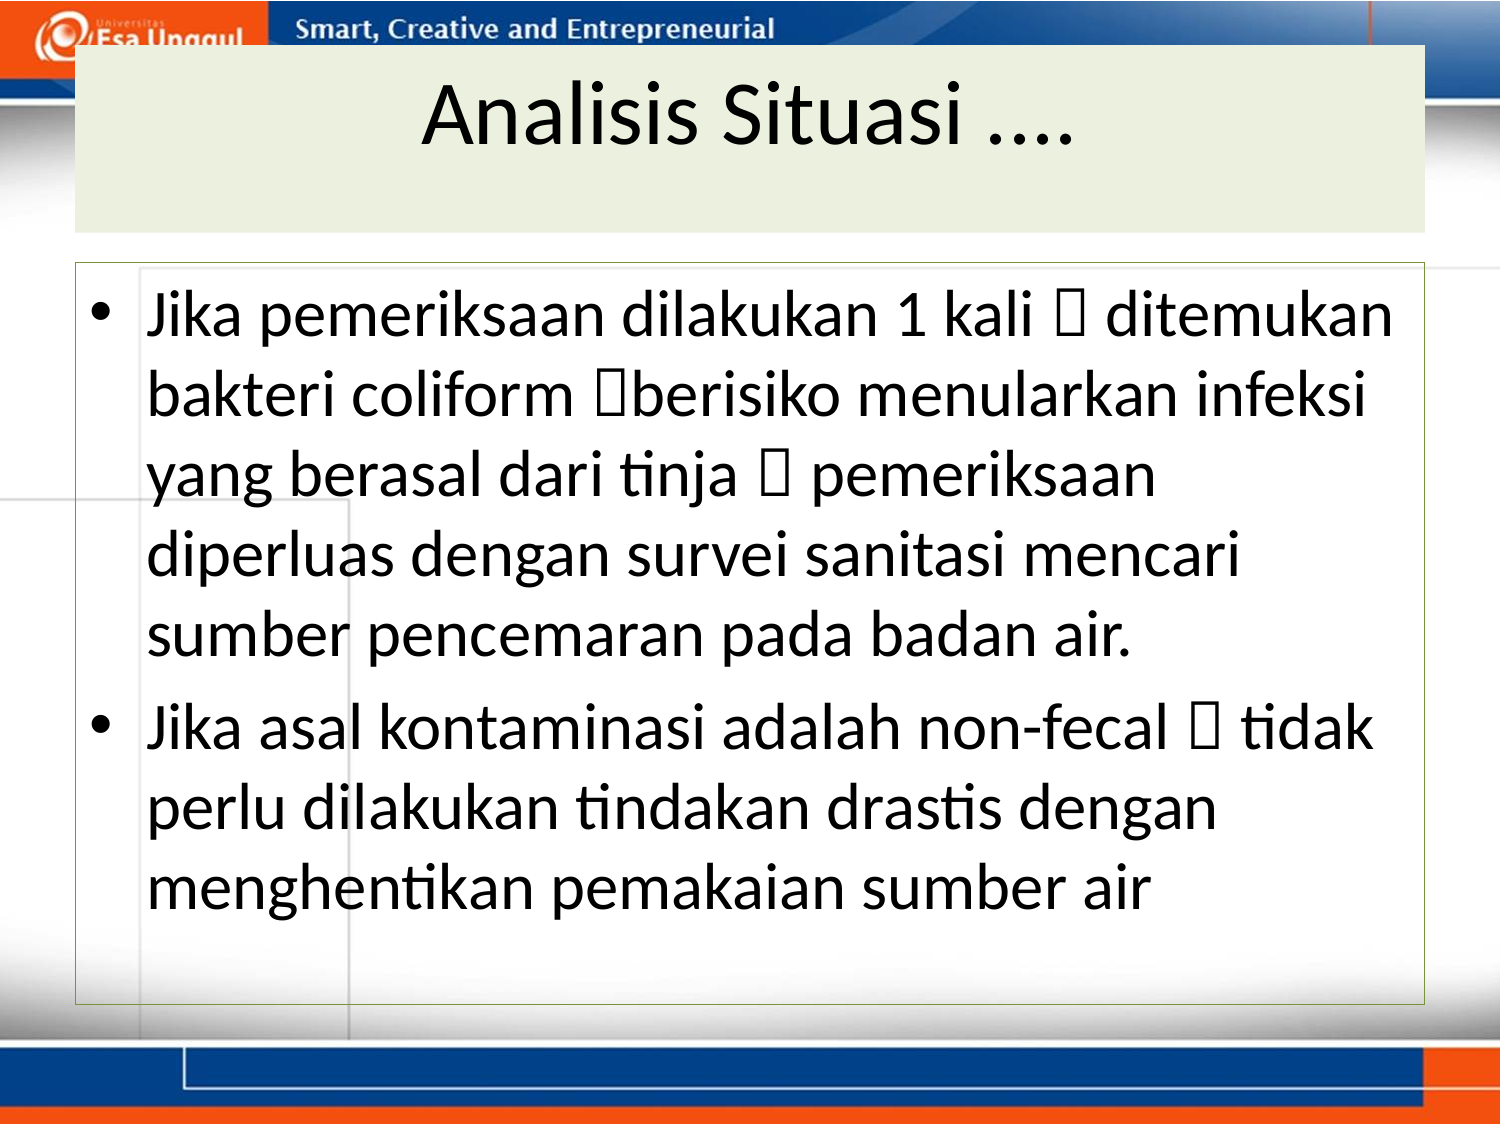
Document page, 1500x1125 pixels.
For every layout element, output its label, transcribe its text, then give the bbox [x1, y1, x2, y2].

picture [0, 1, 1500, 1124]
title Analisis Situasi .... [75, 45, 1425, 233]
list Jika pemeriksaan dilakukan 1 kali  ditemukan bakteri coliform berisiko menularkan infeksi yang berasal dari tinja  pemeriksaan diperluas dengan survei sanitasi mencari sumber pencemaran pada badan air. Jika asal kontaminasi adalah non-fecal  tidak perlu dilakukan tindakan drastis dengan menghentikan pemakaian sumber air [75, 262, 1425, 1005]
